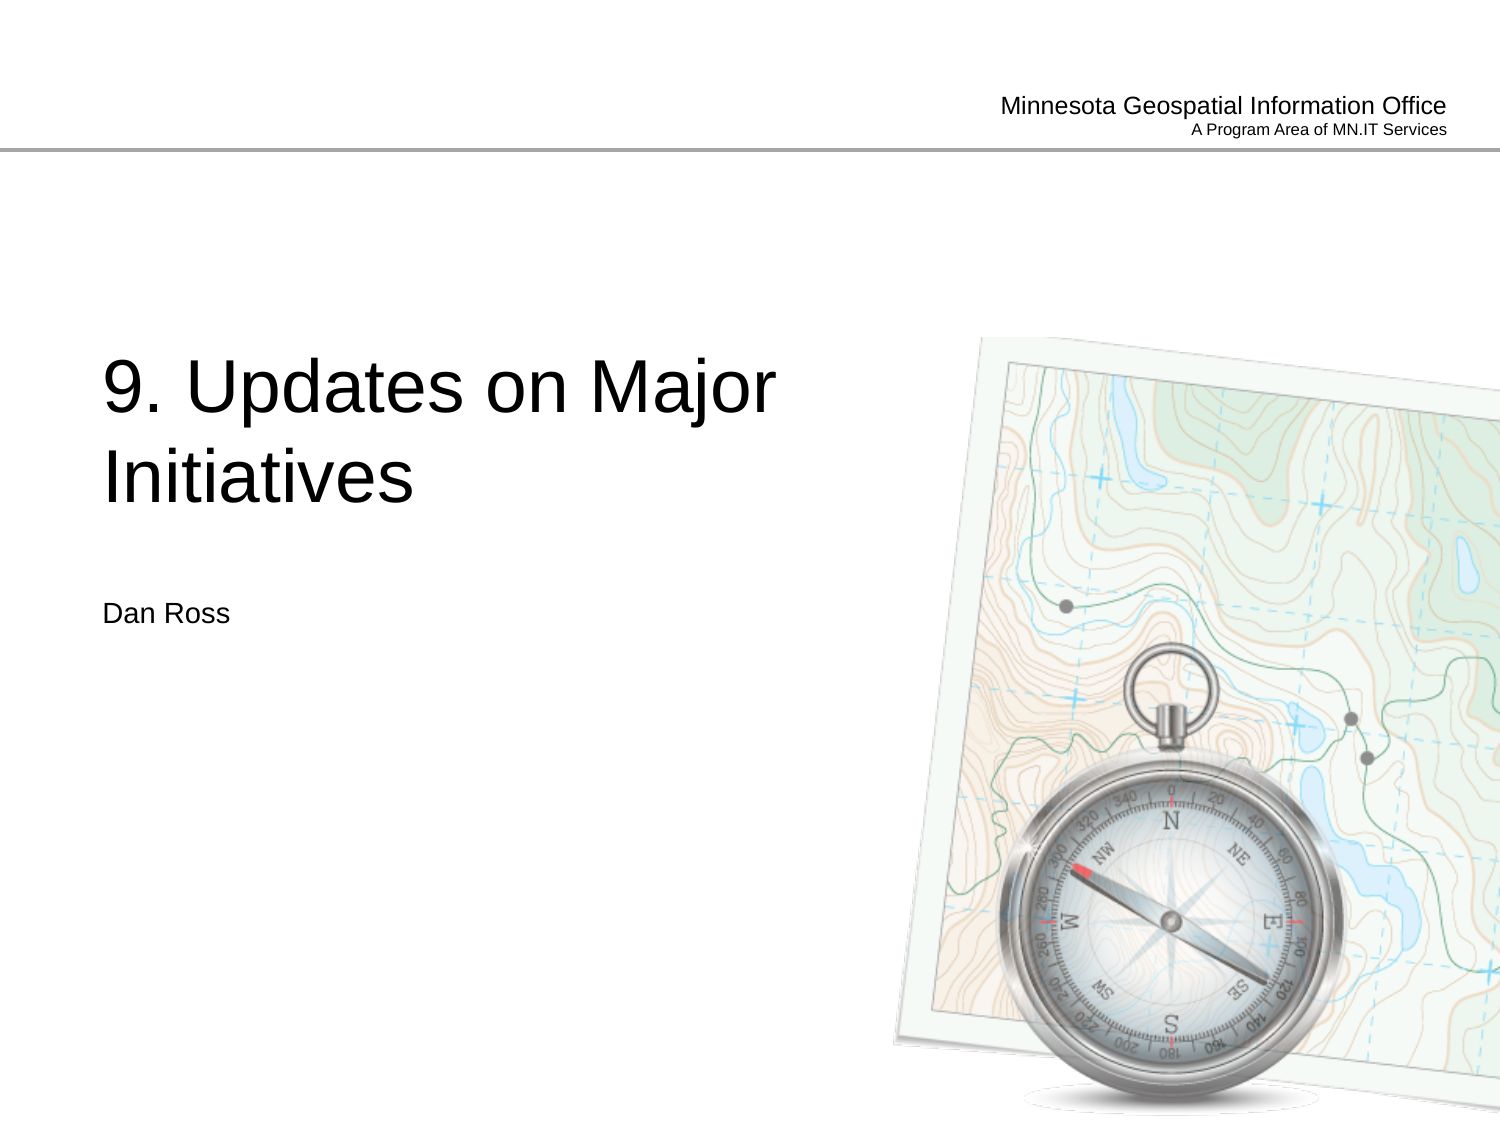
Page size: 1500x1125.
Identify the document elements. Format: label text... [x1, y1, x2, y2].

picture [872, 337, 1500, 1125]
list Dan Ross [87, 587, 913, 875]
title 9. Updates on Major Initiatives [87, 299, 950, 525]
